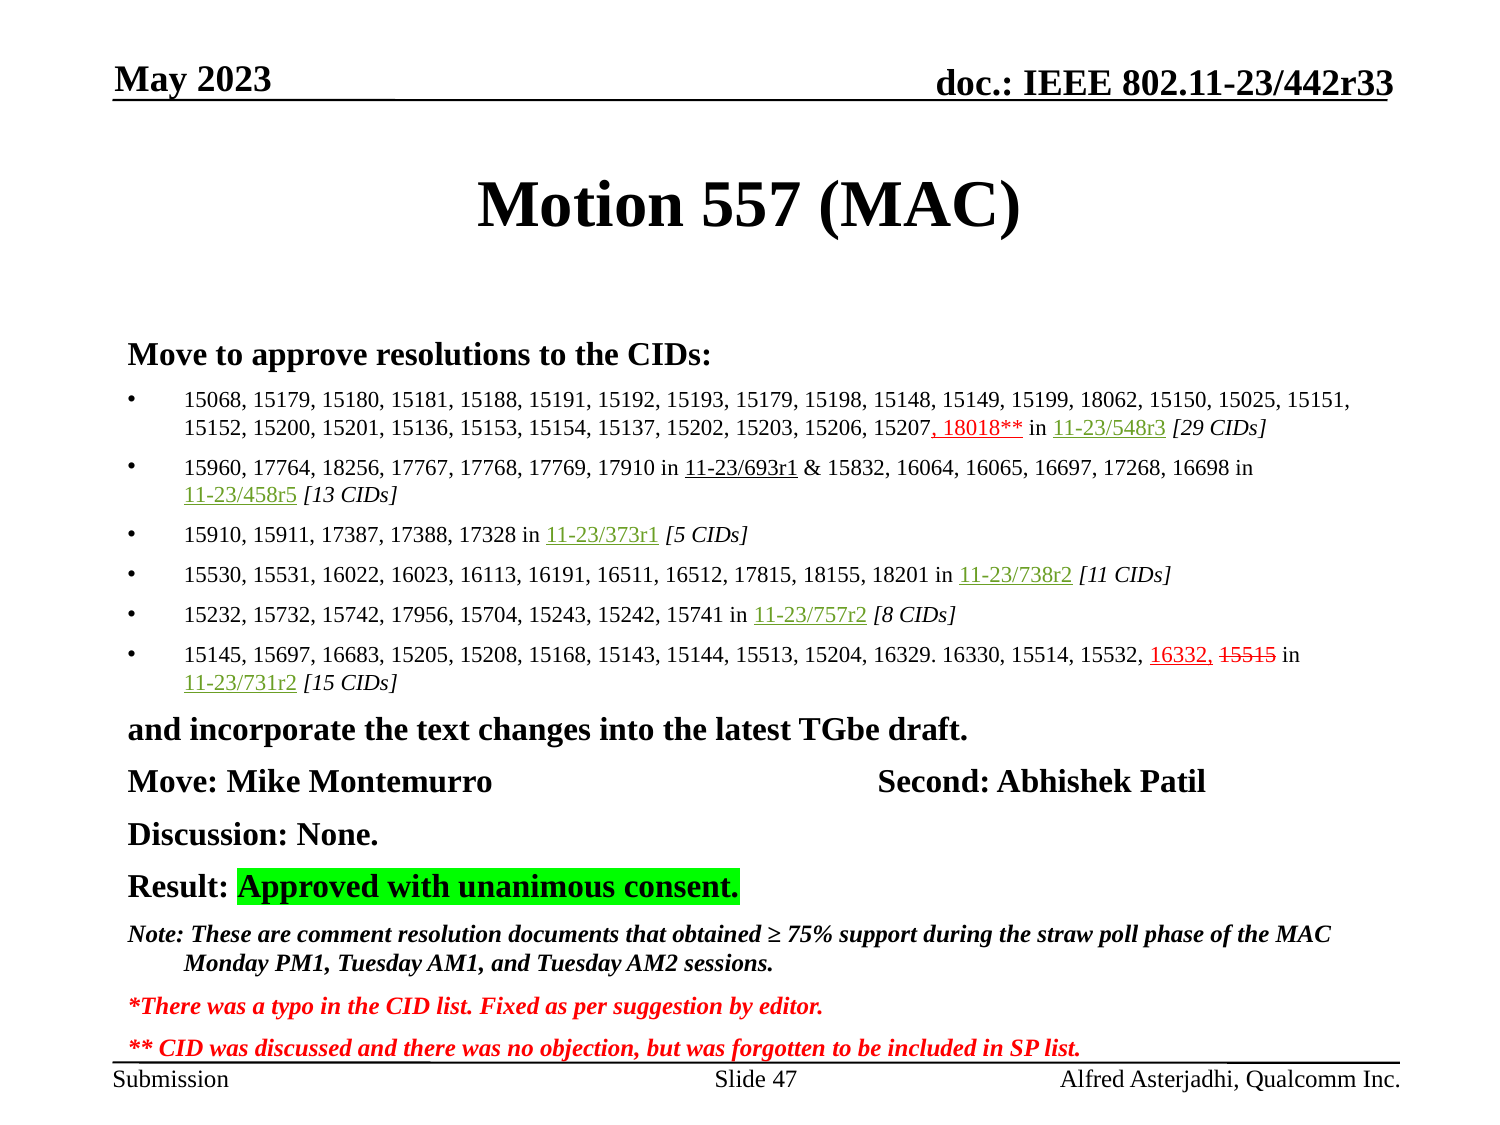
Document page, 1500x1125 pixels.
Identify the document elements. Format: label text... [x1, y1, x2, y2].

slide_number Slide 47 [712, 1061, 800, 1123]
list Move to approve resolutions to the CIDs: 15068, 15179, 15180, 15181, 15188, 15191, 15192, 15193, 15179, 15198, 15148, 15149, 15199, 18062, 15150, 15025, 15151, 15152, 15200, 15201, 15136, 15153, 15154, 15137, 15202, 15203, 15206, 15207, 18018** in 11-23/548r3 [29 CIDs] 15960, 17764, 18256, 17767, 17768, 17769, 17910 in 11-23/693r1 & 15832, 16064, 16065, 16697, 17268, 16698 in 11-23/458r5 [13 CIDs] 15910, 15911, 17387, 17388, 17328 in 11-23/373r1 [5 CIDs] 15530, 15531, 16022, 16023, 16113, 16191, 16511, 16512, 17815, 18155, 18201 in 11-23/738r2 [11 CIDs] 15232, 15732, 15742, 17956, 15704, 15243, 15242, 15741 in 11-23/757r2 [8 CIDs] 15145, 15697, 16683, 15205, 15208, 15168, 15143, 15144, 15513, 15204, 16329. 16330, 15514, 15532, 16332, 15515 in 11-23/731r2 [15 CIDs] and incorporate the text changes into the latest TGbe draft. Move: Mike Montemurro Second: Abhishek Patil Discussion: None. Result: Approved with unanimous consent. Note: These are comment resolution documents that obtained ≥ 75% support during the straw poll phase of the MAC Monday PM1, Tuesday AM1, and Tuesday AM2 sessions. *There was a typo in the CID list. Fixed as per suggestion by editor. ** CID was discussed and there was no objection, but was forgotten to be included in SP list. [112, 324, 1388, 1063]
footer Alfred Asterjadhi, Qualcomm Inc. [878, 1061, 1402, 1093]
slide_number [114, 54, 423, 100]
title Motion 557 (MAC) [112, 112, 1388, 288]
